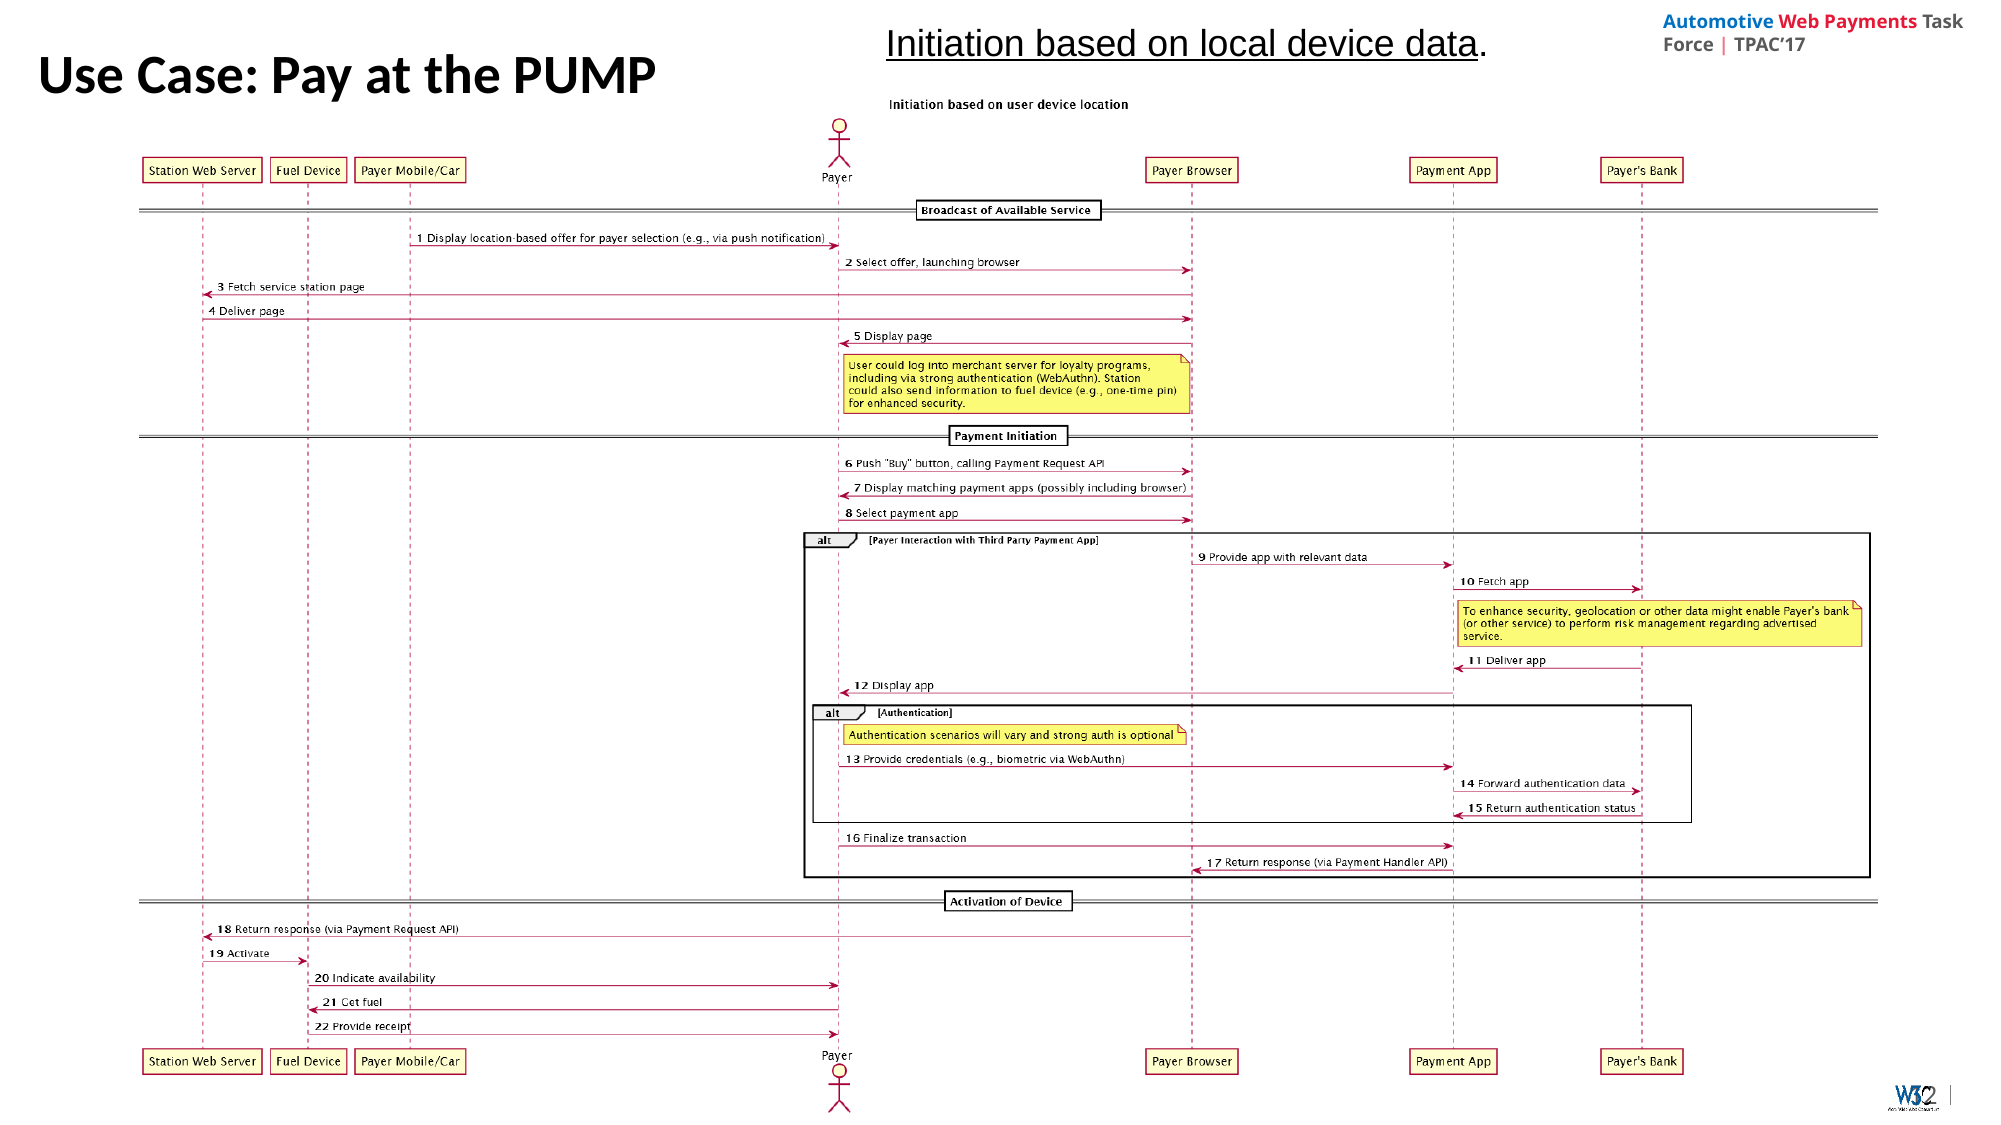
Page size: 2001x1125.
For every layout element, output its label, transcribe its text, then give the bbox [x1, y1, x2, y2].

title Use Case: Pay at the PUMP [38, 38, 1962, 106]
text_box Initiation based on local device data. [870, 11, 1515, 72]
picture [135, 88, 1944, 1123]
